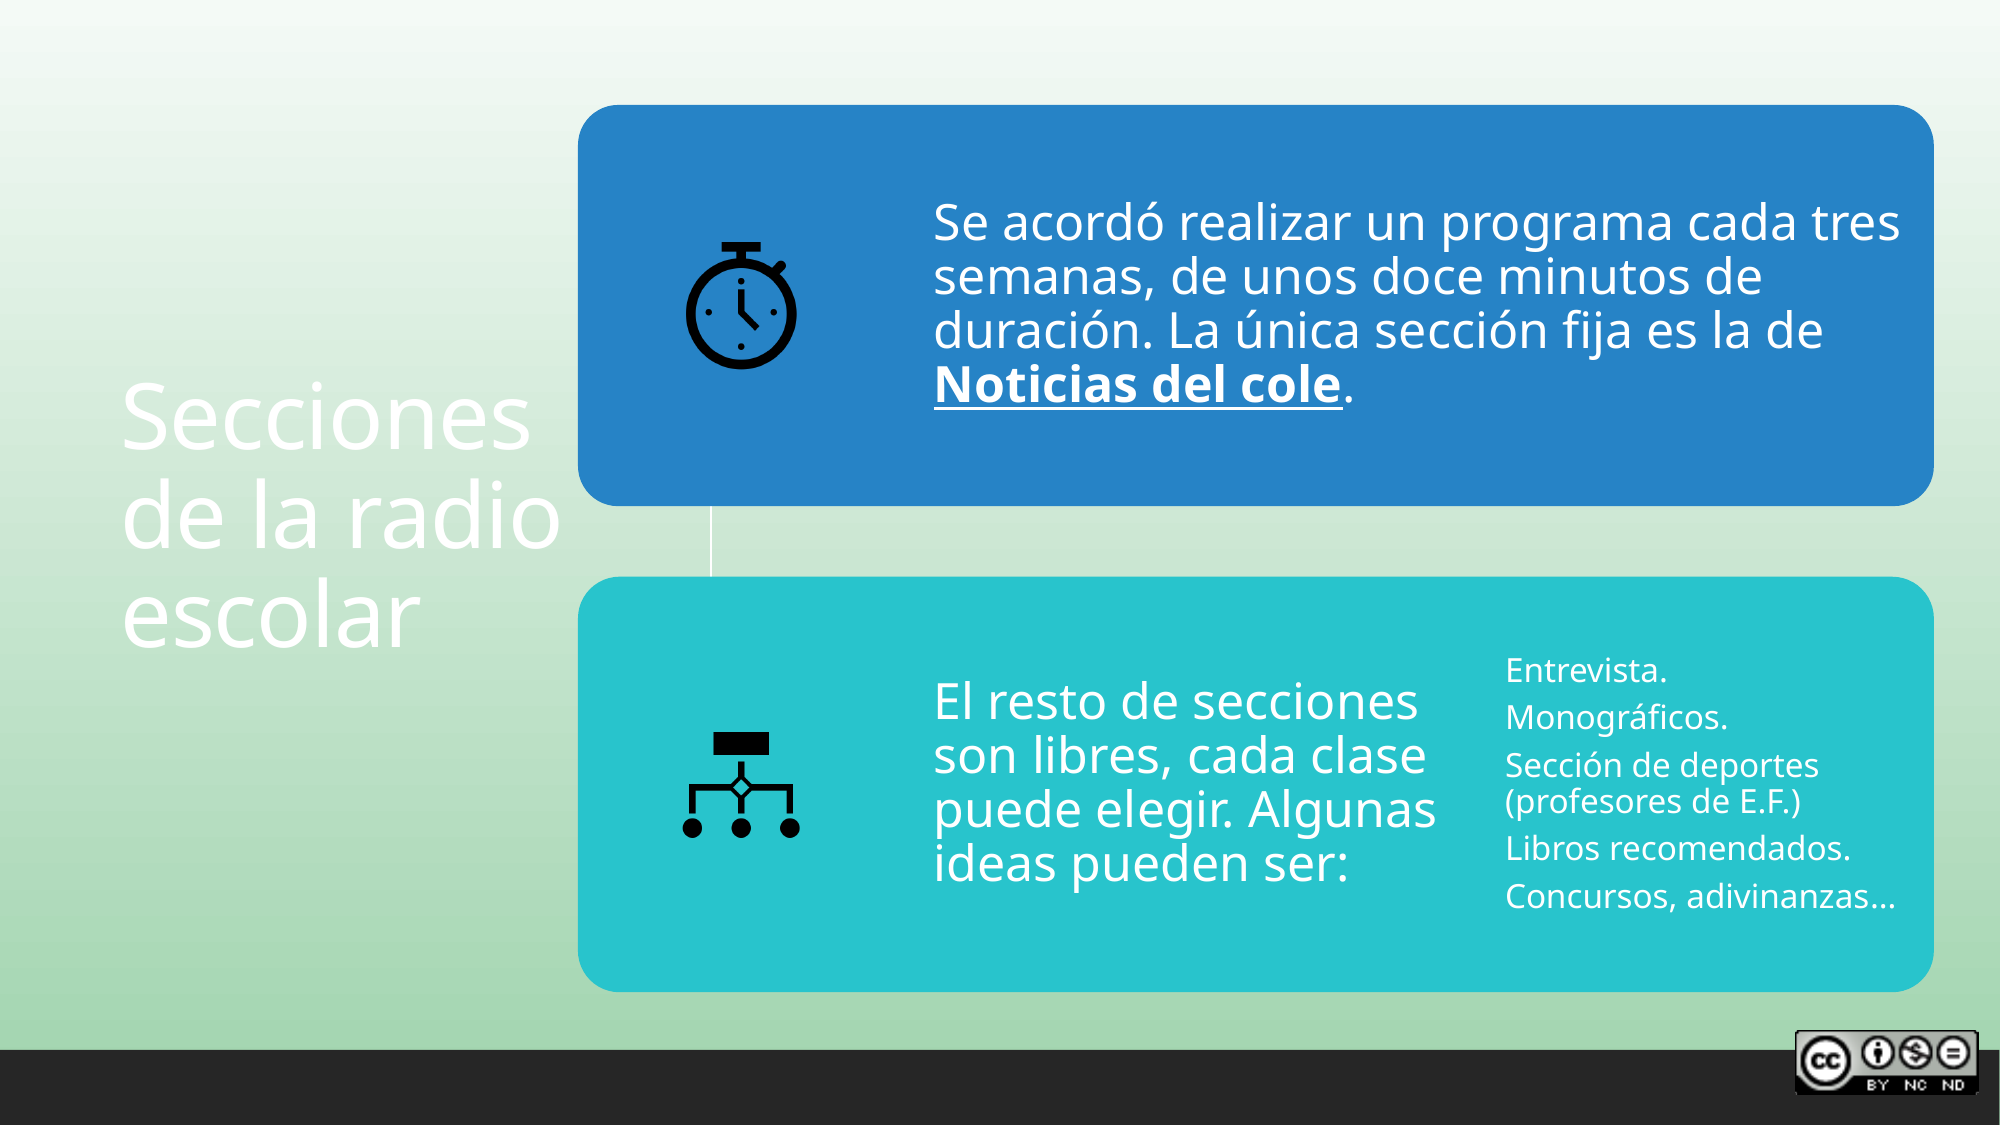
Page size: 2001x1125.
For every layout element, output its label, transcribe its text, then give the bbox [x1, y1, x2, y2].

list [596, 75, 1954, 1022]
text_box [0, 1049, 2000, 1125]
text_box [0, 0, 2000, 1049]
picture [1794, 1029, 1979, 1096]
title Secciones de la radio escolar [105, 104, 594, 934]
